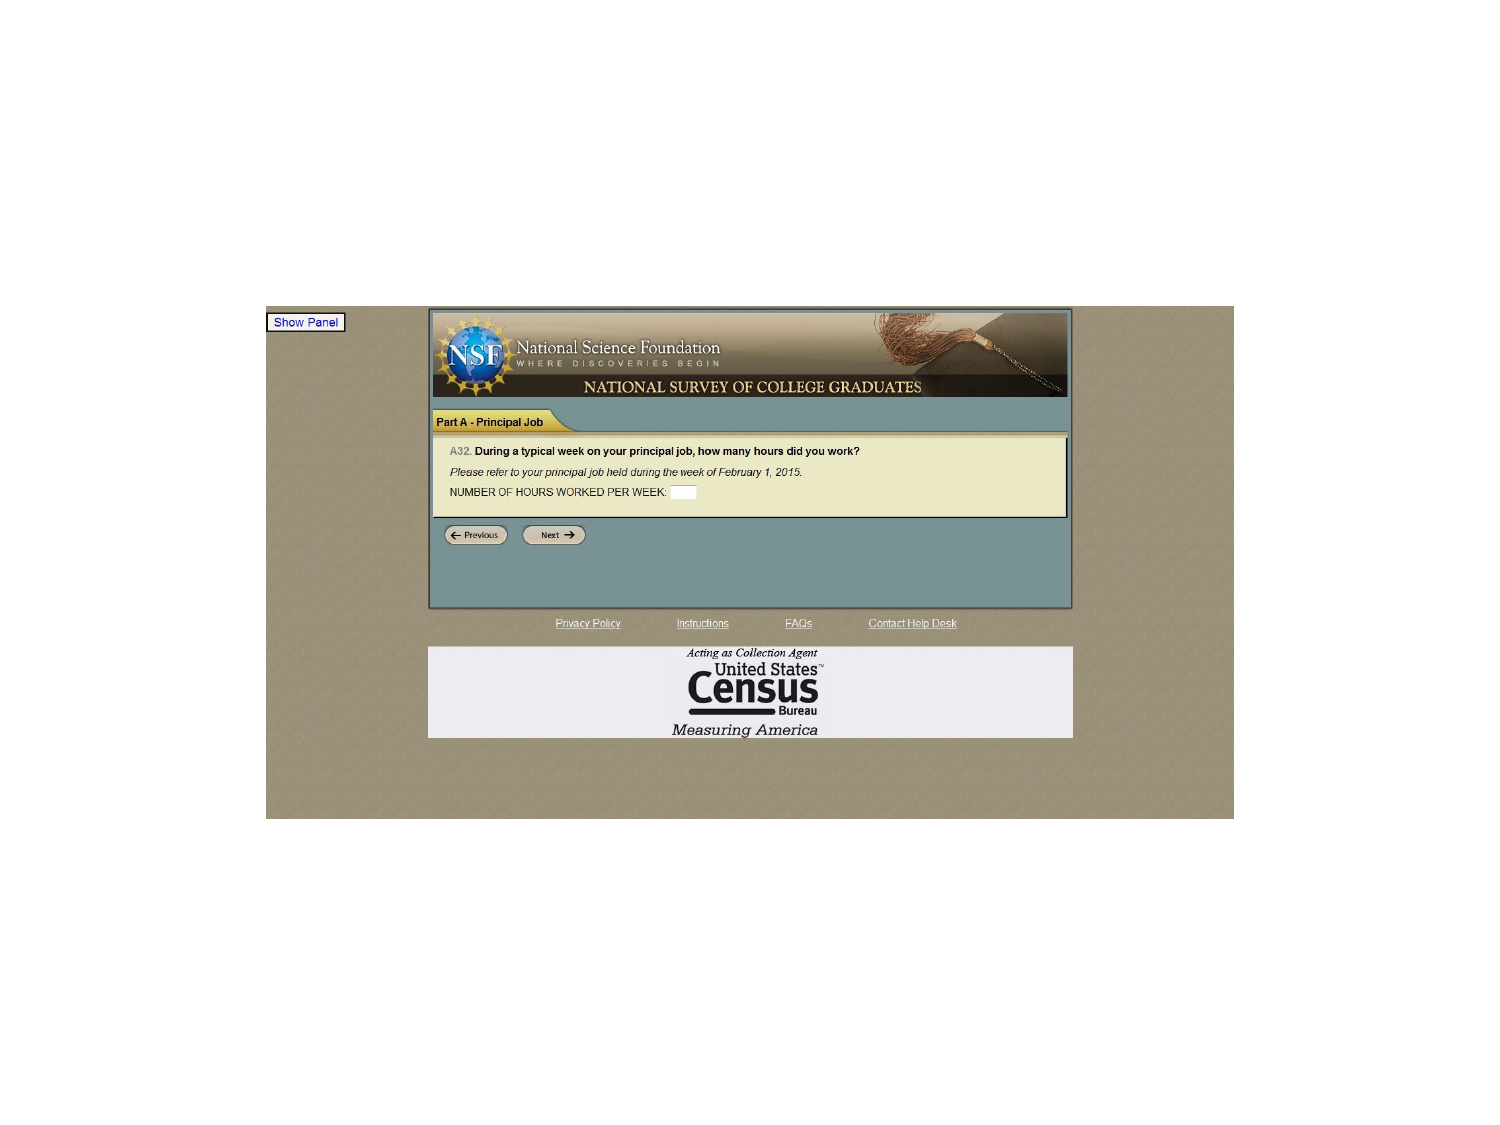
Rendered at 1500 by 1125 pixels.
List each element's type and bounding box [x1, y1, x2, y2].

picture [266, 305, 1234, 819]
